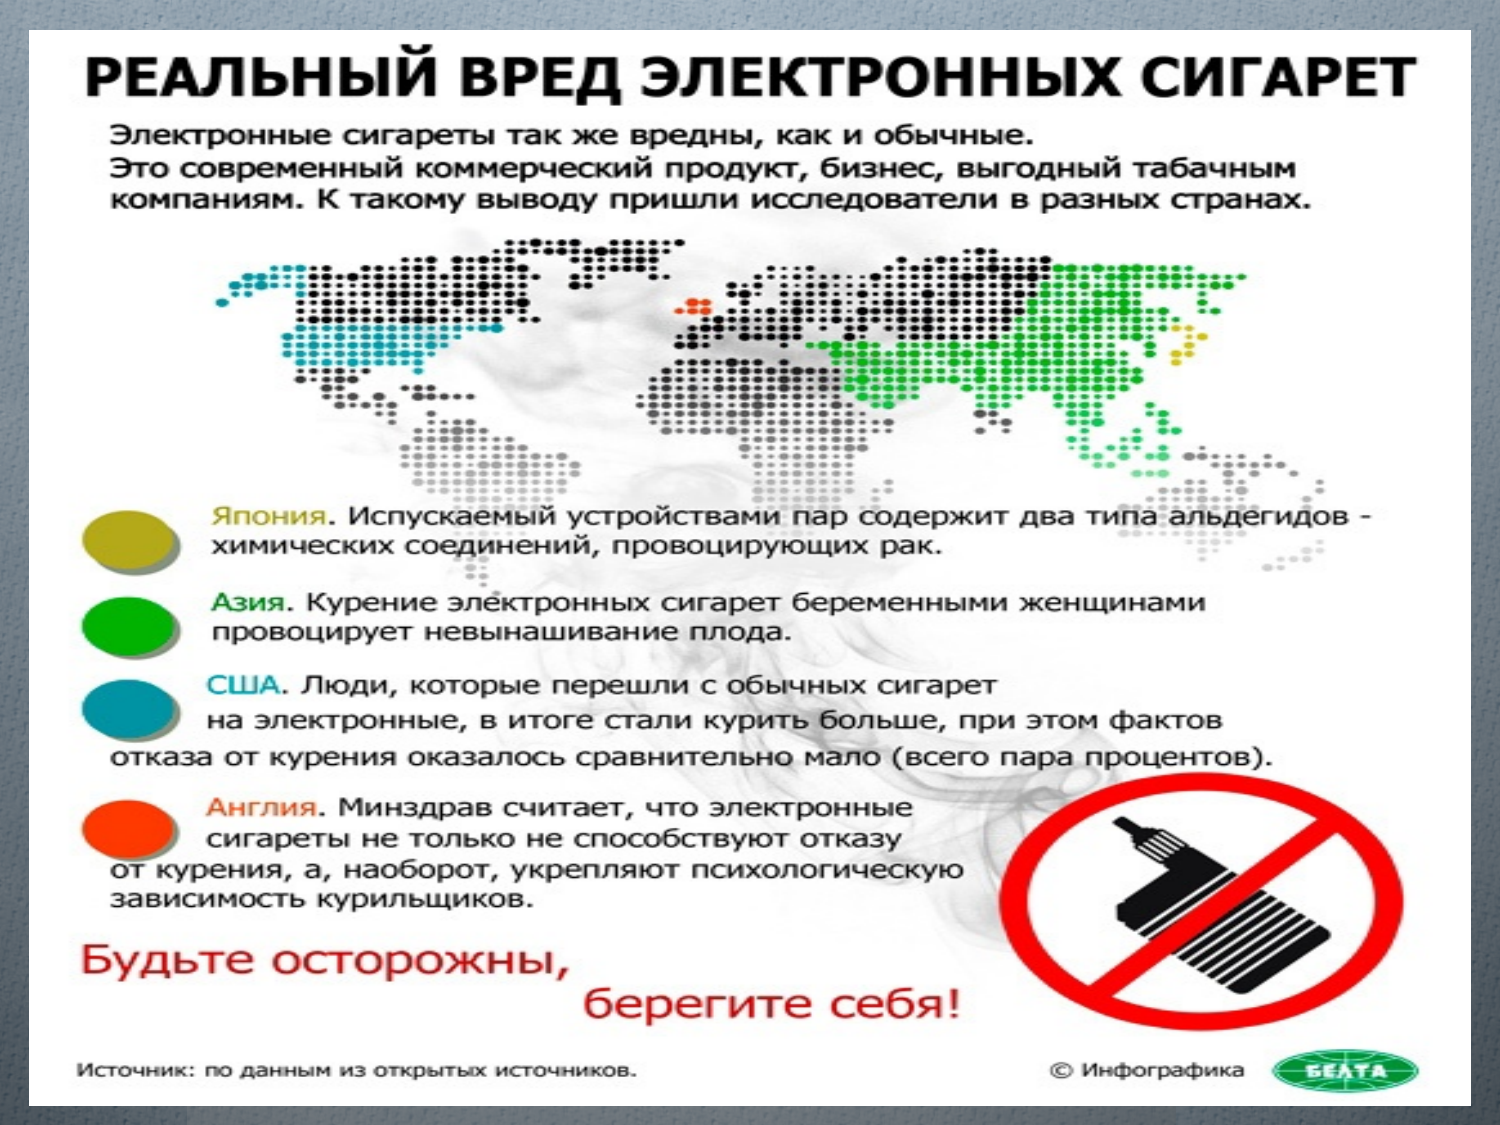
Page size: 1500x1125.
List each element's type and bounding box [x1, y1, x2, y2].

list [29, 30, 1471, 1107]
